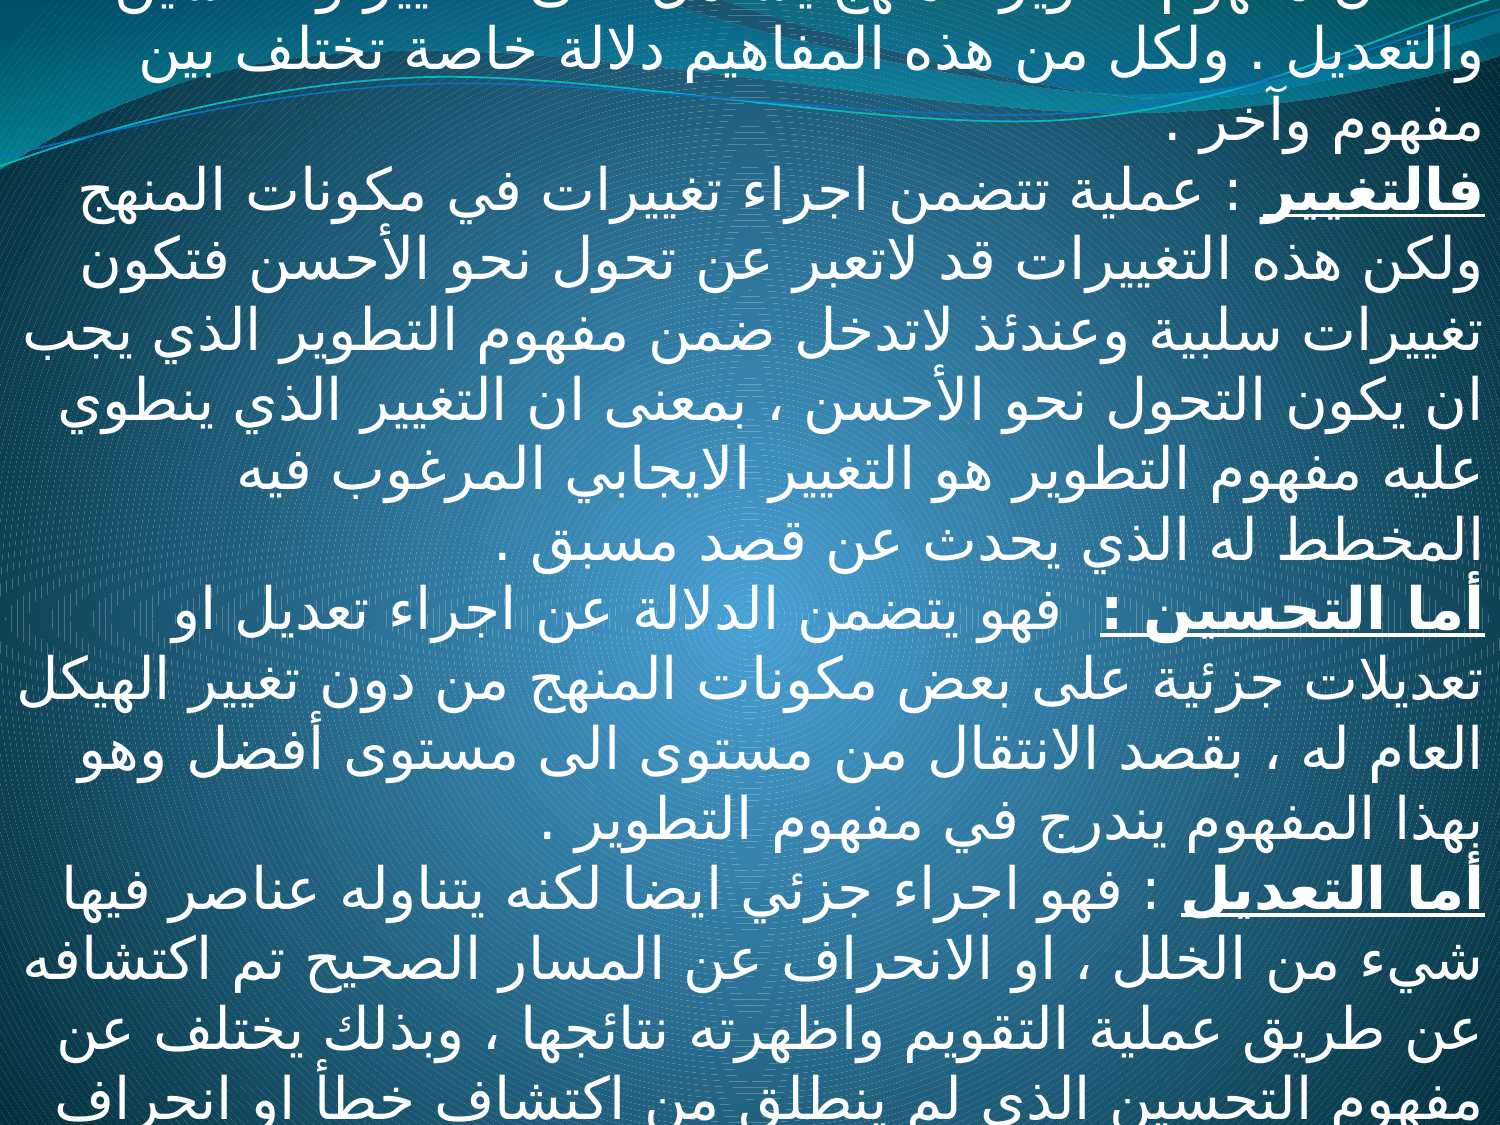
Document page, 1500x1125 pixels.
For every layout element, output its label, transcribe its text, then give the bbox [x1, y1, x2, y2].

text_box مفهوم تطوير المنهج ان مفهوم تطوير المنهج يشتمل على التغيير والتحسين والتعديل . ولكل من هذه المفاهيم دلالة خاصة تختلف بين مفهوم وآخر . فالتغيير : عملية تتضمن اجراء تغييرات في مكونات المنهج ولكن هذه التغييرات قد لاتعبر عن تحول نحو الأحسن فتكون تغييرات سلبية وعندئذ لاتدخل ضمن مفهوم التطوير الذي يجب ان يكون التحول نحو الأحسن ، بمعنى ان التغيير الذي ينطوي عليه مفهوم التطوير هو التغيير الايجابي المرغوب فيه المخطط له الذي يحدث عن قصد مسبق . أما التحسين : فهو يتضمن الدلالة عن اجراء تعديل او تعديلات جزئية على بعض مكونات المنهج من دون تغيير الهيكل العام له ، بقصد الانتقال من مستوى الى مستوى أفضل وهو بهذا المفهوم يندرج في مفهوم التطوير . أما التعديل : فهو اجراء جزئي ايضا لكنه يتناوله عناصر فيها شيء من الخلل ، او الانحراف عن المسار الصحيح تم اكتشافه عن طريق عملية التقويم واظهرته نتائجها ، وبذلك يختلف عن مفهوم التحسين الذي لم ينطلق من اكتشاف خطأ او انحراف انما ينطلق من مستوى معين الى مستوى افضل منه . [0, 0, 1500, 1125]
